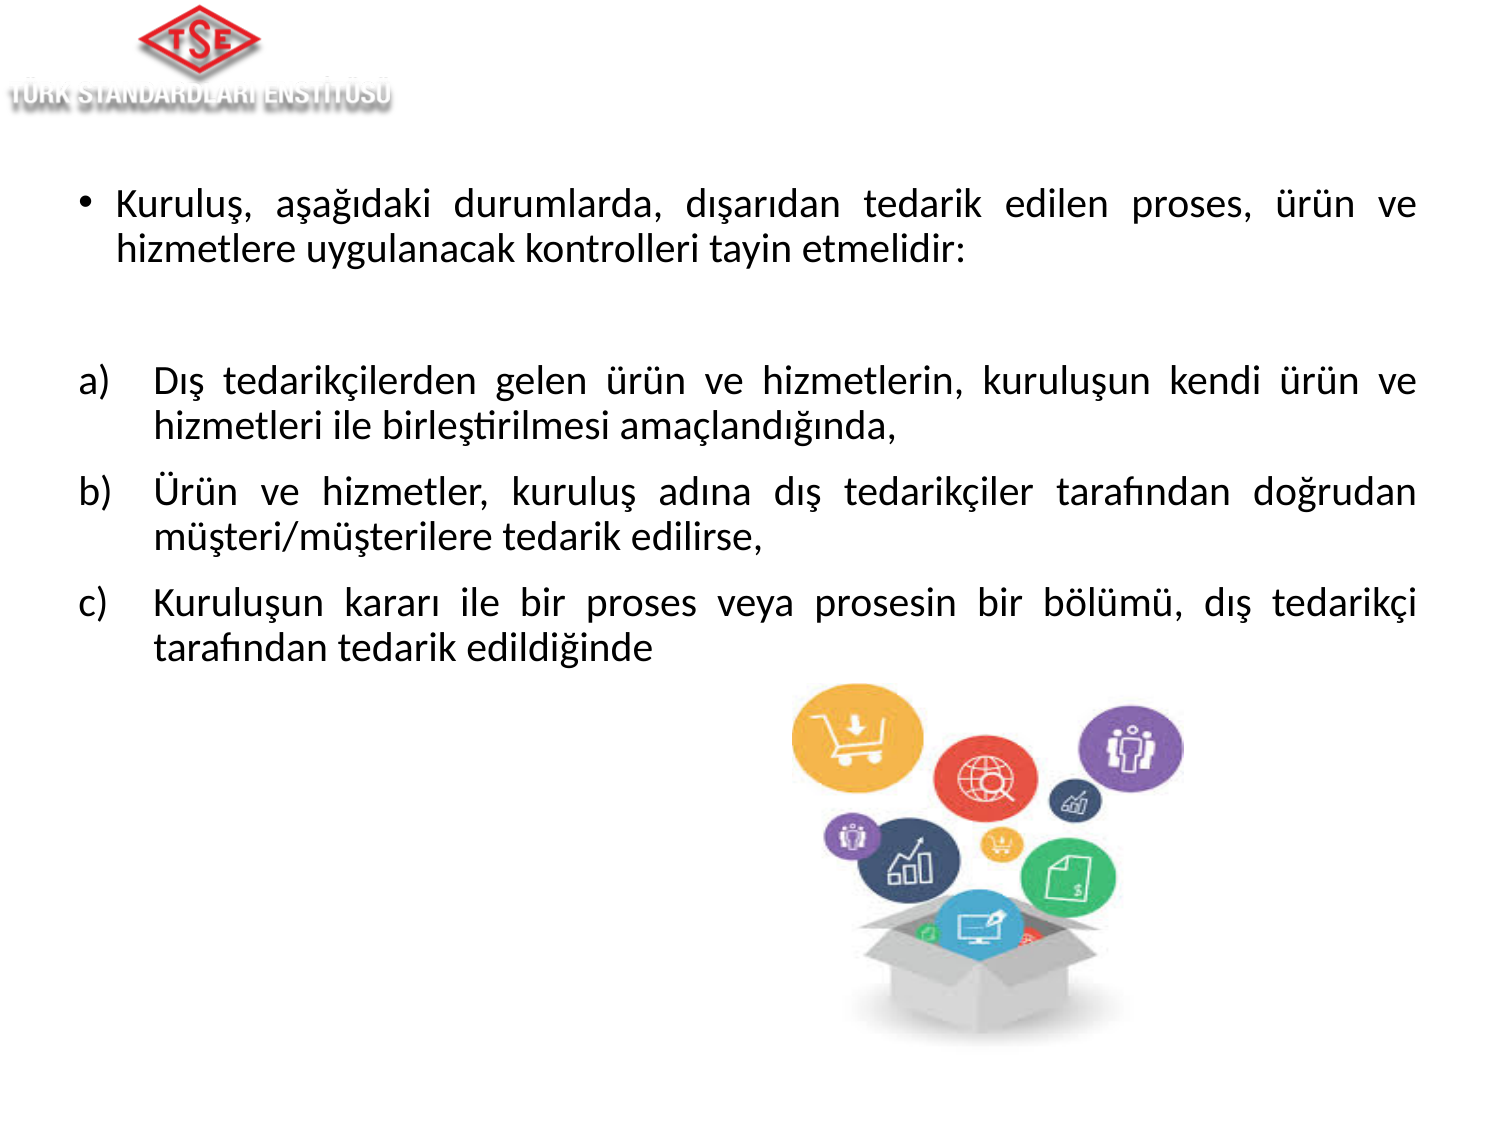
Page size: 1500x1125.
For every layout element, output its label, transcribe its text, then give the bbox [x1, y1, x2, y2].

picture [0, 0, 400, 126]
list Kuruluş, aşağıdaki durumlarda, dışarıdan tedarik edilen proses, ürün ve hizmetlere uygulanacak kontrolleri tayin etmelidir: Dış tedarikçilerden gelen ürün ve hizmetlerin, kuruluşun kendi ürün ve hizmetleri ile birleştirilmesi amaçlandığında, Ürün ve hizmetler, kuruluş adına dış tedarikçiler tarafından doğrudan müşteri/müşterilere tedarik edilirse, Kuruluşun kararı ile bir proses veya prosesin bir bölümü, dış tedarikçi tarafından tedarik edildiğinde [63, 174, 1434, 938]
picture [792, 683, 1184, 1062]
